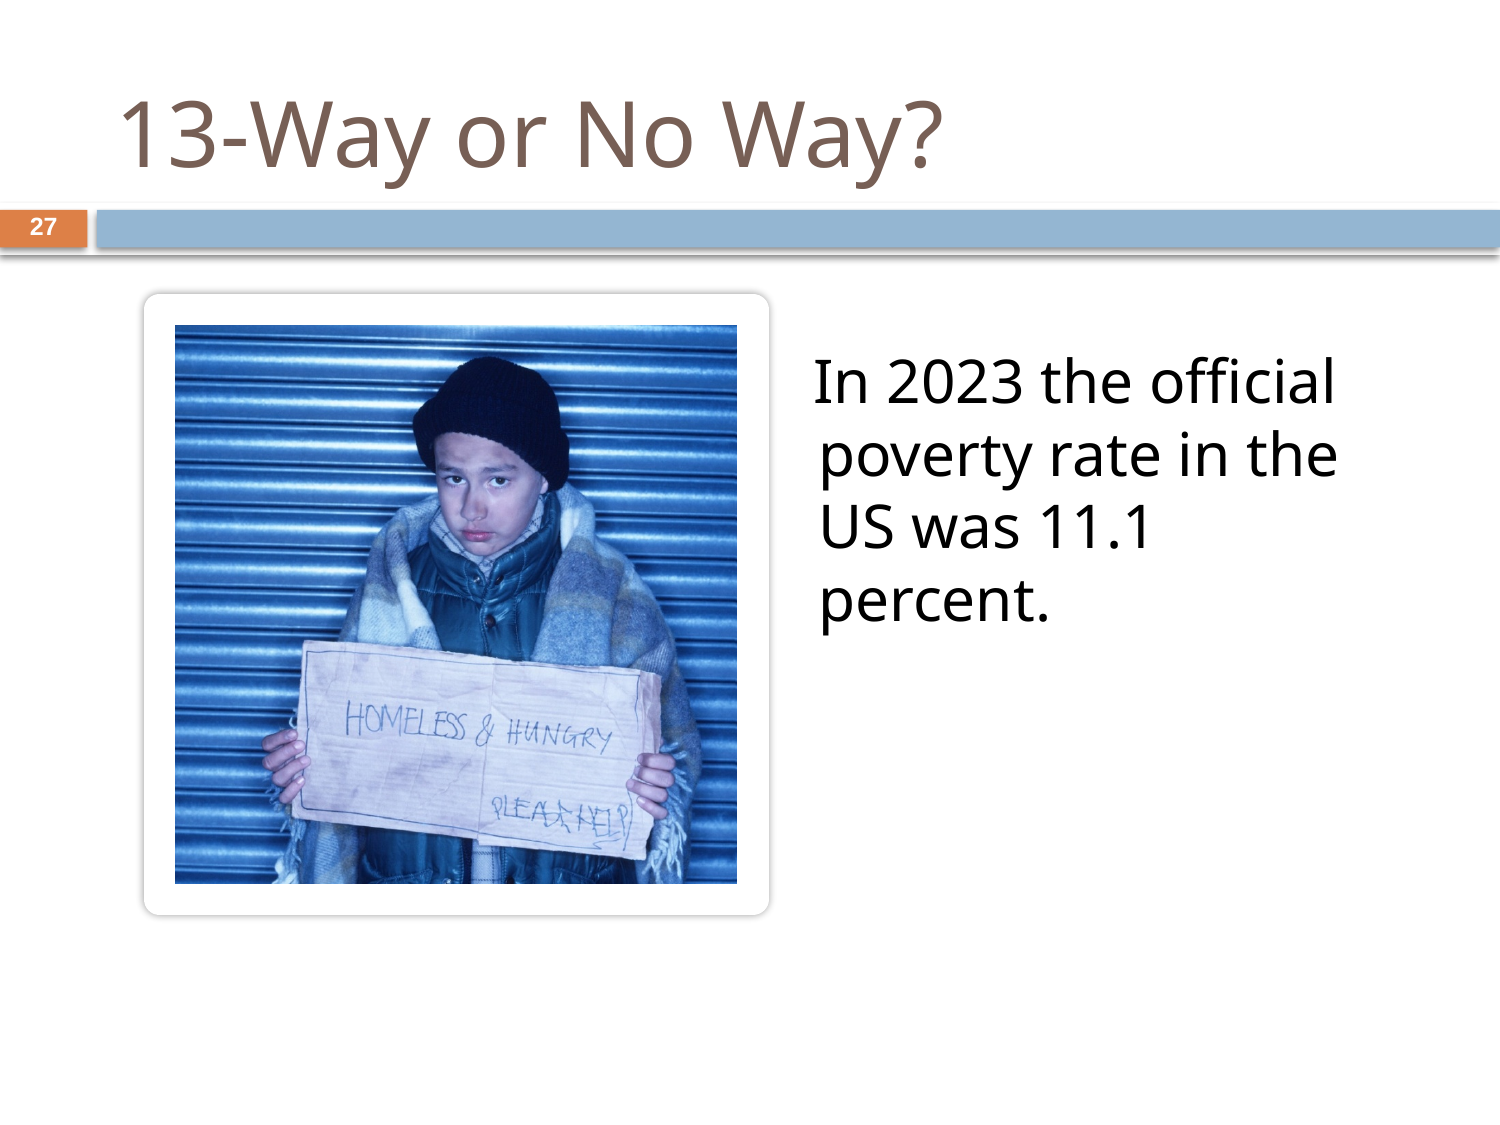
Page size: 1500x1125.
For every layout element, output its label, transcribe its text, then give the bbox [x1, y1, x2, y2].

slide_number 27 [0, 208, 88, 249]
title 13-Way or No Way? [100, 50, 1438, 213]
picture [174, 324, 738, 884]
list In 2023 the official poverty rate in the US was 11.1 percent. [750, 248, 1414, 767]
